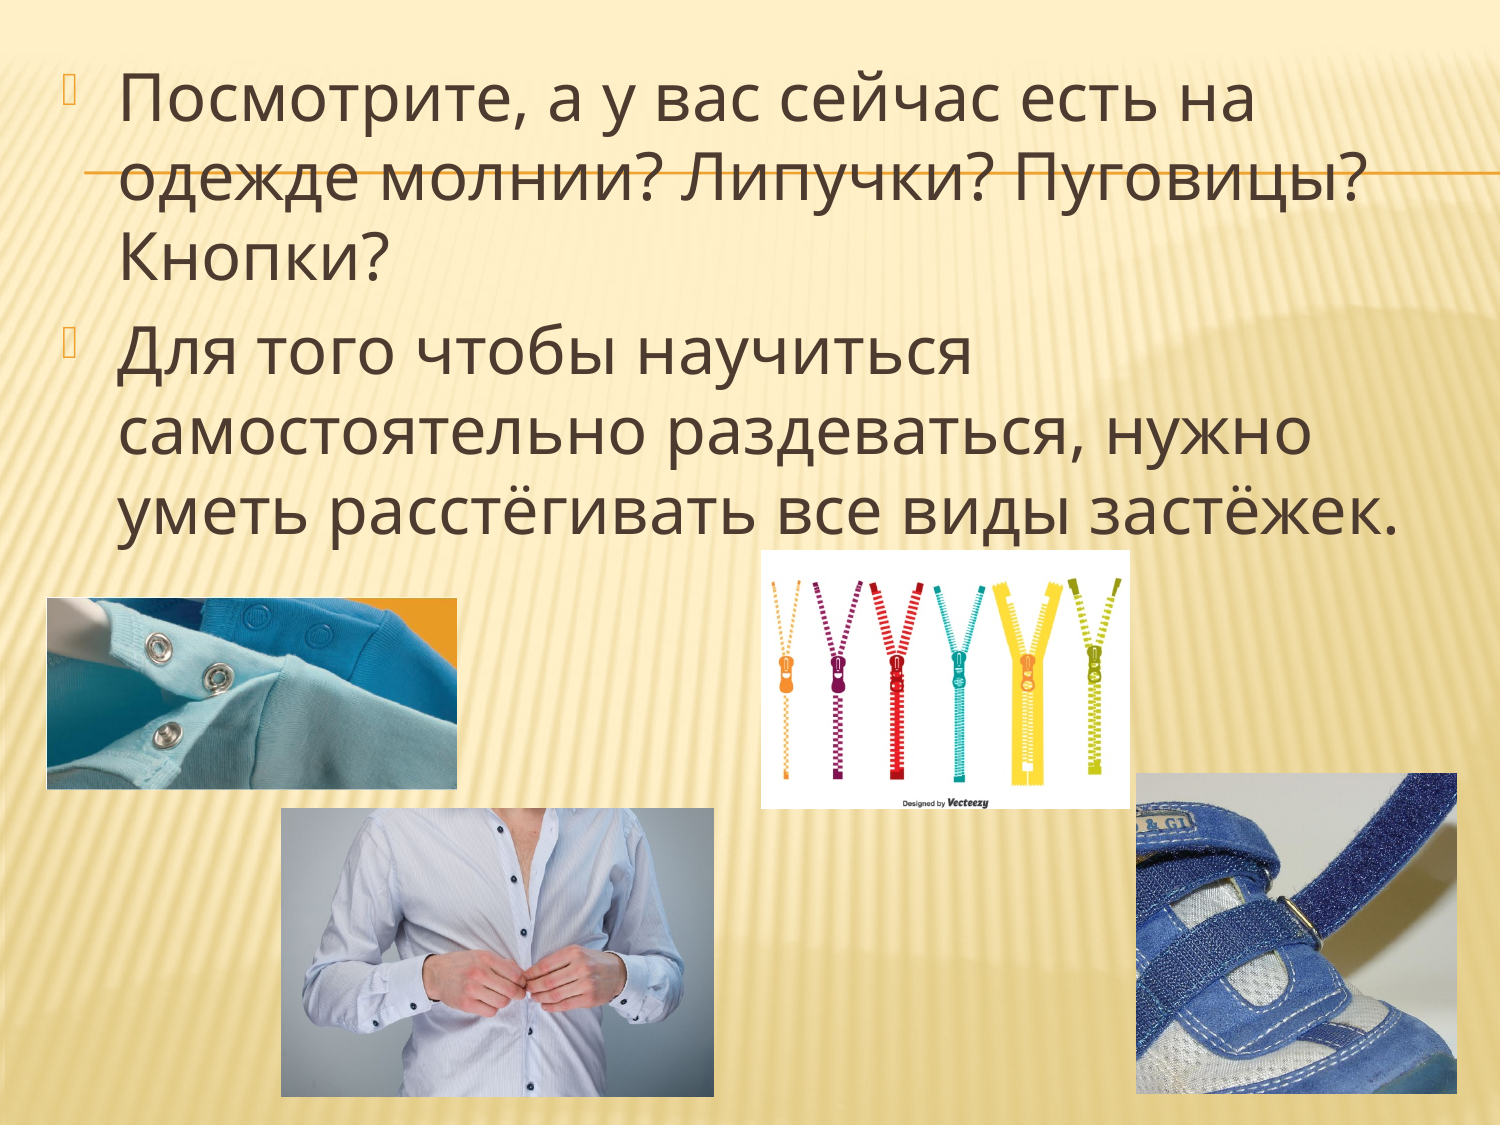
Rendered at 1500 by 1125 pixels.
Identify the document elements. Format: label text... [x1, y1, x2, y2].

picture [1136, 773, 1457, 1094]
picture [280, 808, 714, 1098]
picture [761, 550, 1131, 809]
list Посмотрите, а у вас сейчас есть на одежде молнии? Липучки? Пуговицы? Кнопки? Для того чтобы научиться самостоятельно раздеваться, нужно уметь расстёгивать все виды застёжек. [46, 46, 1472, 790]
picture [46, 597, 457, 790]
